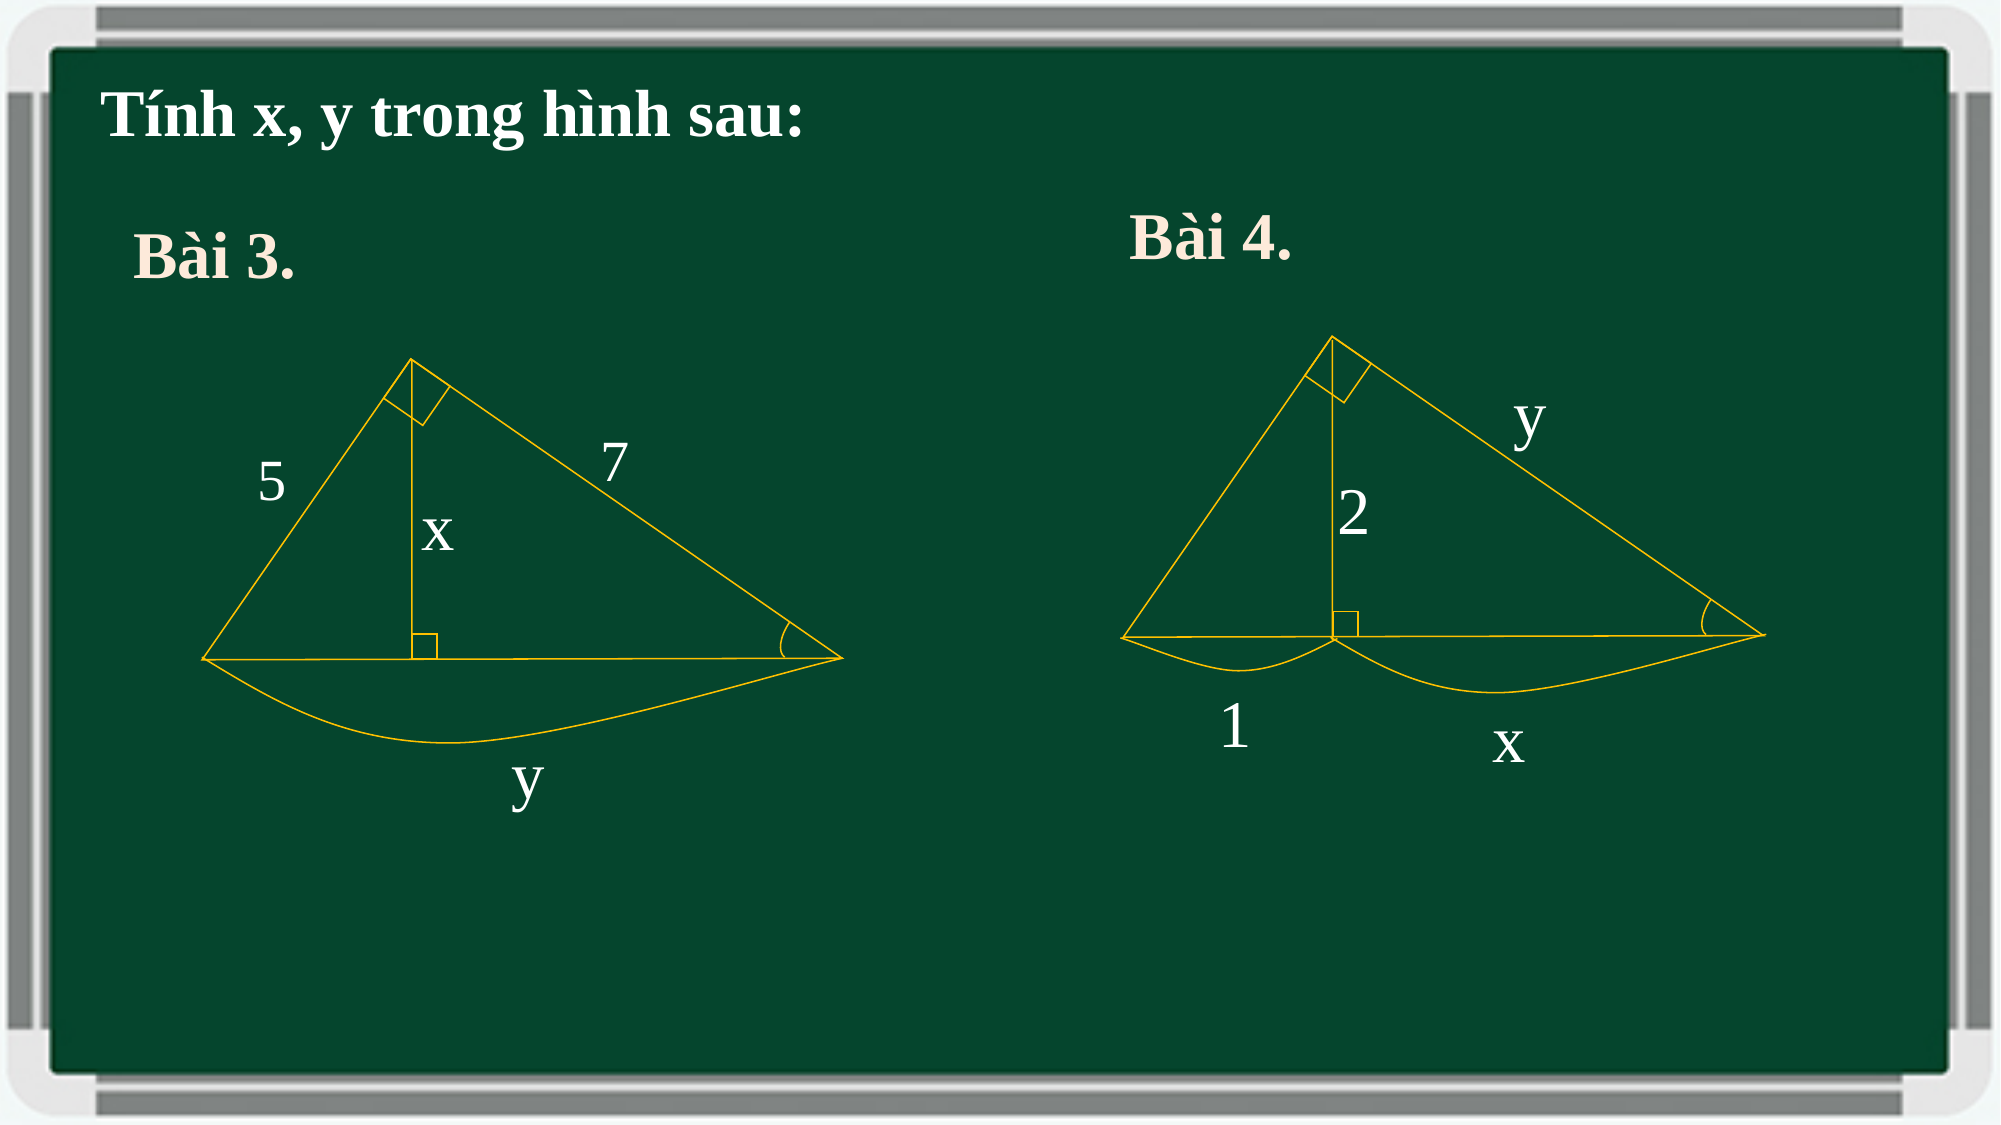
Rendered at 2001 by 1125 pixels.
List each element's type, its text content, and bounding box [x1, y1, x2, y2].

text_box Tính x, y trong hình sau: [85, 62, 1360, 158]
text_box Bài 3. [44, 204, 445, 300]
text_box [1149, 339, 1760, 820]
text_box Bài 4. [1041, 185, 1442, 281]
picture [0, 0, 2001, 1125]
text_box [214, 358, 832, 843]
